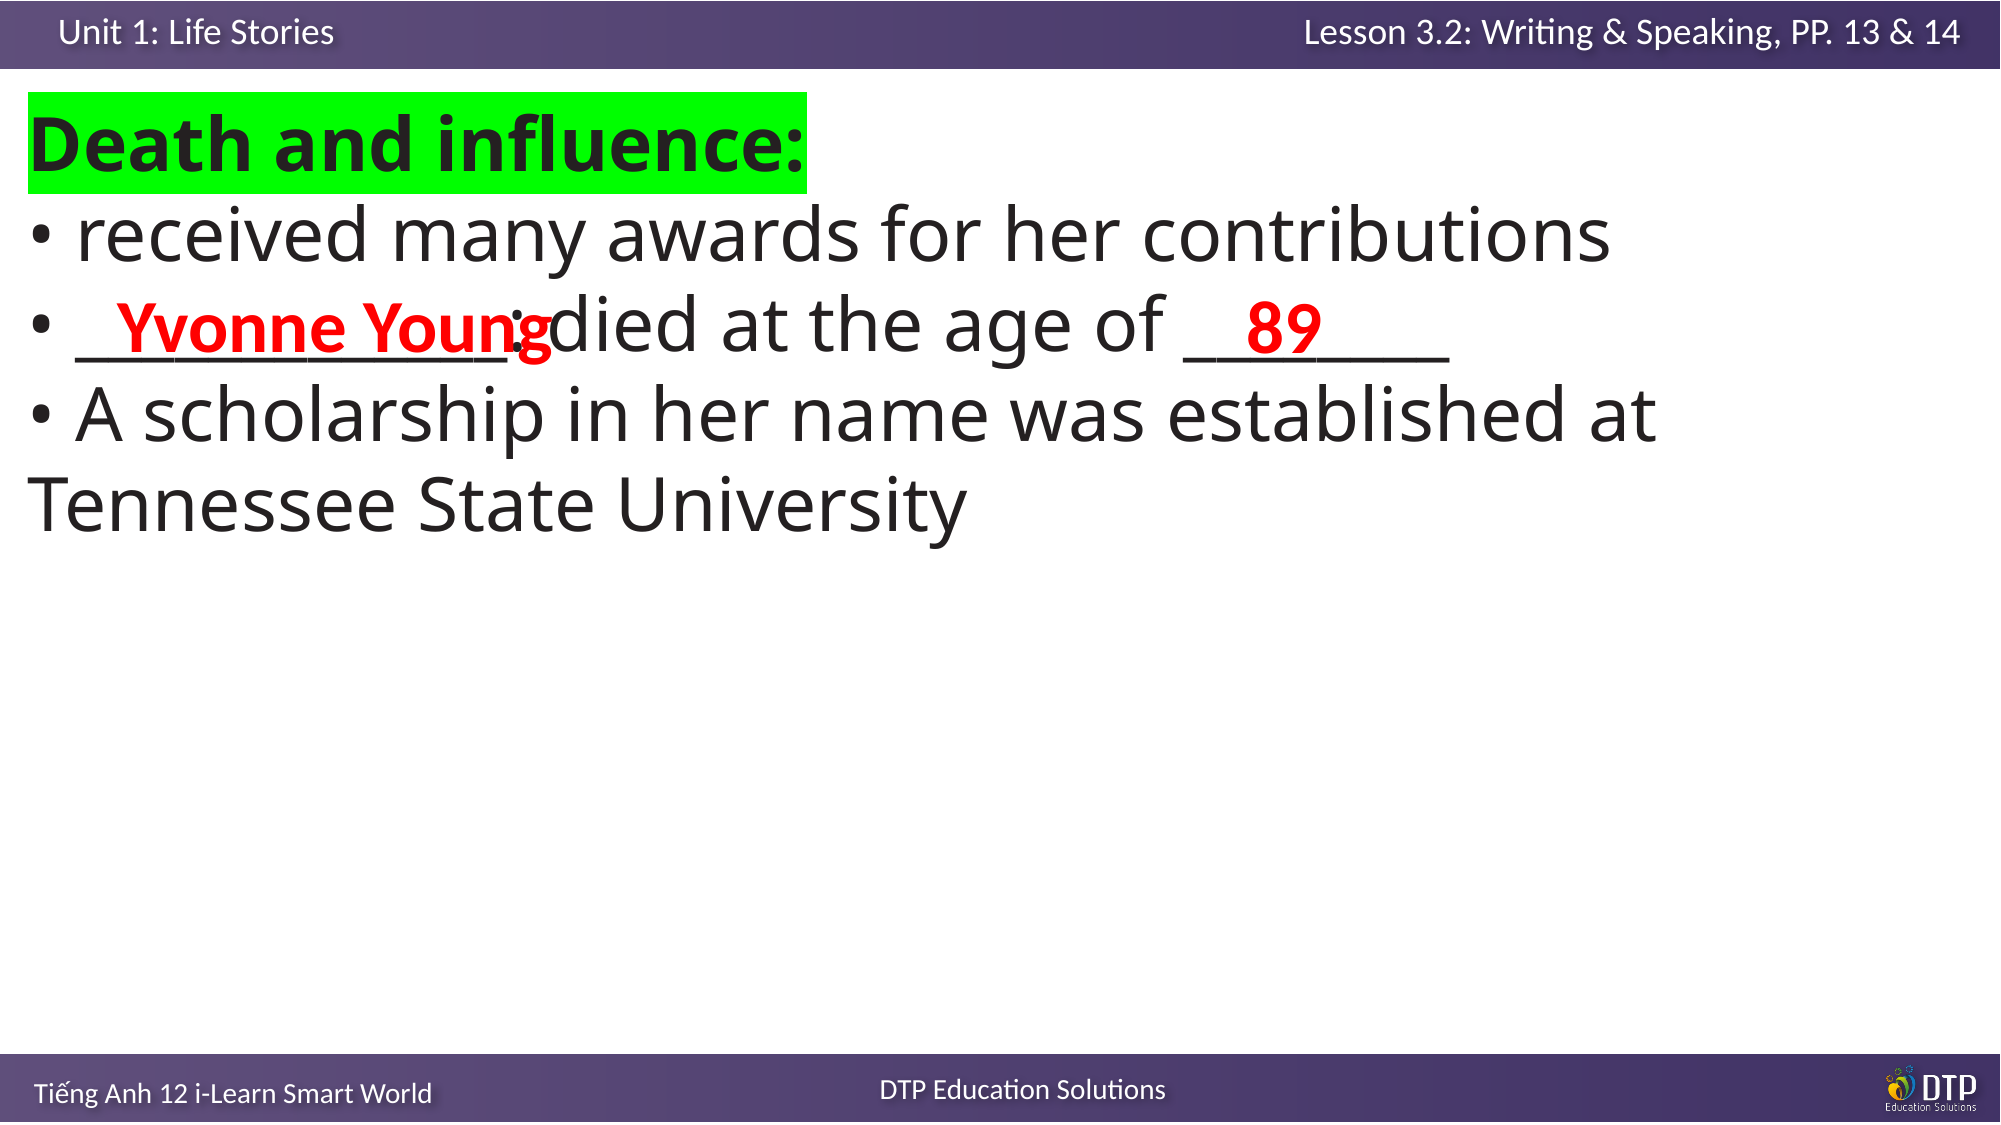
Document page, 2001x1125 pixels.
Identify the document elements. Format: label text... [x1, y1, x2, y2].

picture [0, 1, 2000, 69]
text_box Yvonne Young [102, 270, 629, 375]
text_box Death and influence: • received many awards for her contributions • _____________: died at the age of ________ • A scholarship in her name was established at Tennessee State University [12, 89, 2000, 555]
text_box 89 [1231, 271, 1398, 376]
picture [0, 1054, 2000, 1122]
